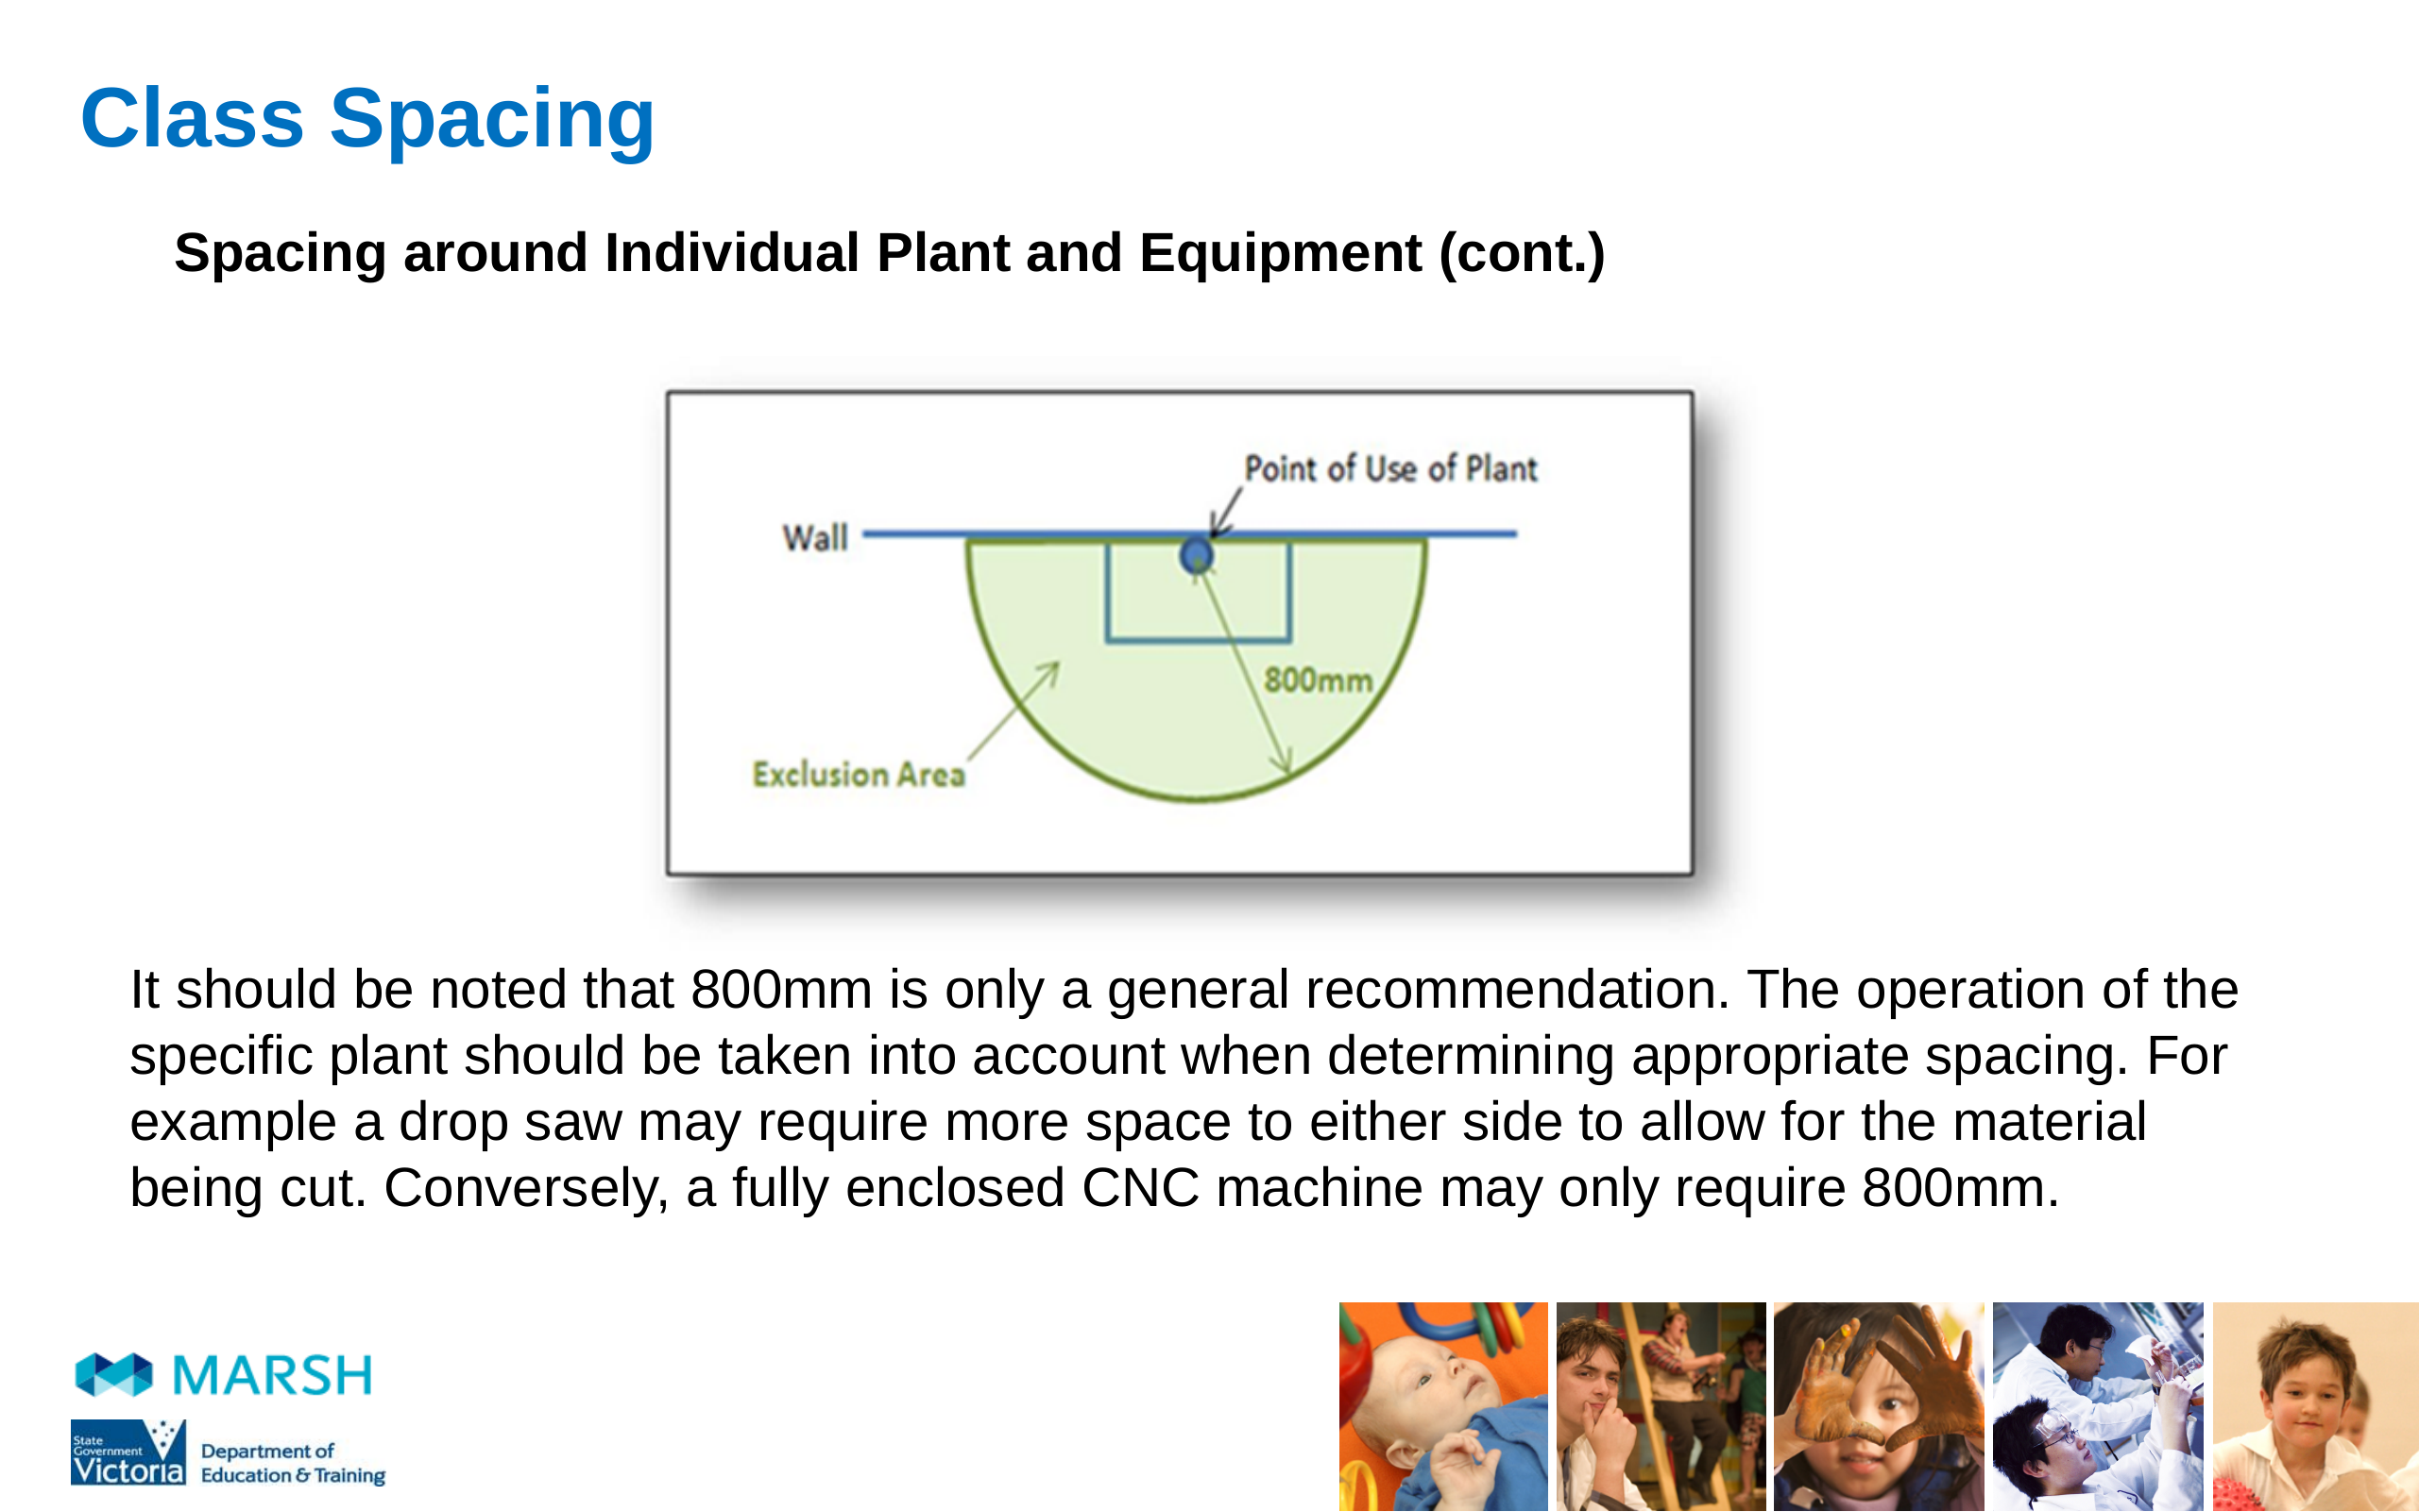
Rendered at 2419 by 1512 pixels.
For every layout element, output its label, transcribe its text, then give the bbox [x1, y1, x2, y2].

picture [1774, 1302, 1985, 1511]
picture [2213, 1302, 2419, 1511]
picture [1993, 1302, 2204, 1511]
picture [1339, 1302, 1548, 1511]
picture [1557, 1302, 1766, 1511]
picture [639, 356, 1779, 953]
title Class Spacing [60, 51, 2269, 178]
picture [71, 1349, 377, 1407]
text_box Spacing around Individual Plant and Equipment (cont.) [160, 209, 2147, 356]
text_box It should be noted that 800mm is only a general recommendation. The operation of the specific plant should be taken into account when determining appropriate spacing. For example a drop saw may require more space to either side to allow for the material being cut. Conversely, a fully enclosed CNC machine may only require 800mm. [115, 946, 2258, 1225]
picture [71, 1419, 386, 1487]
